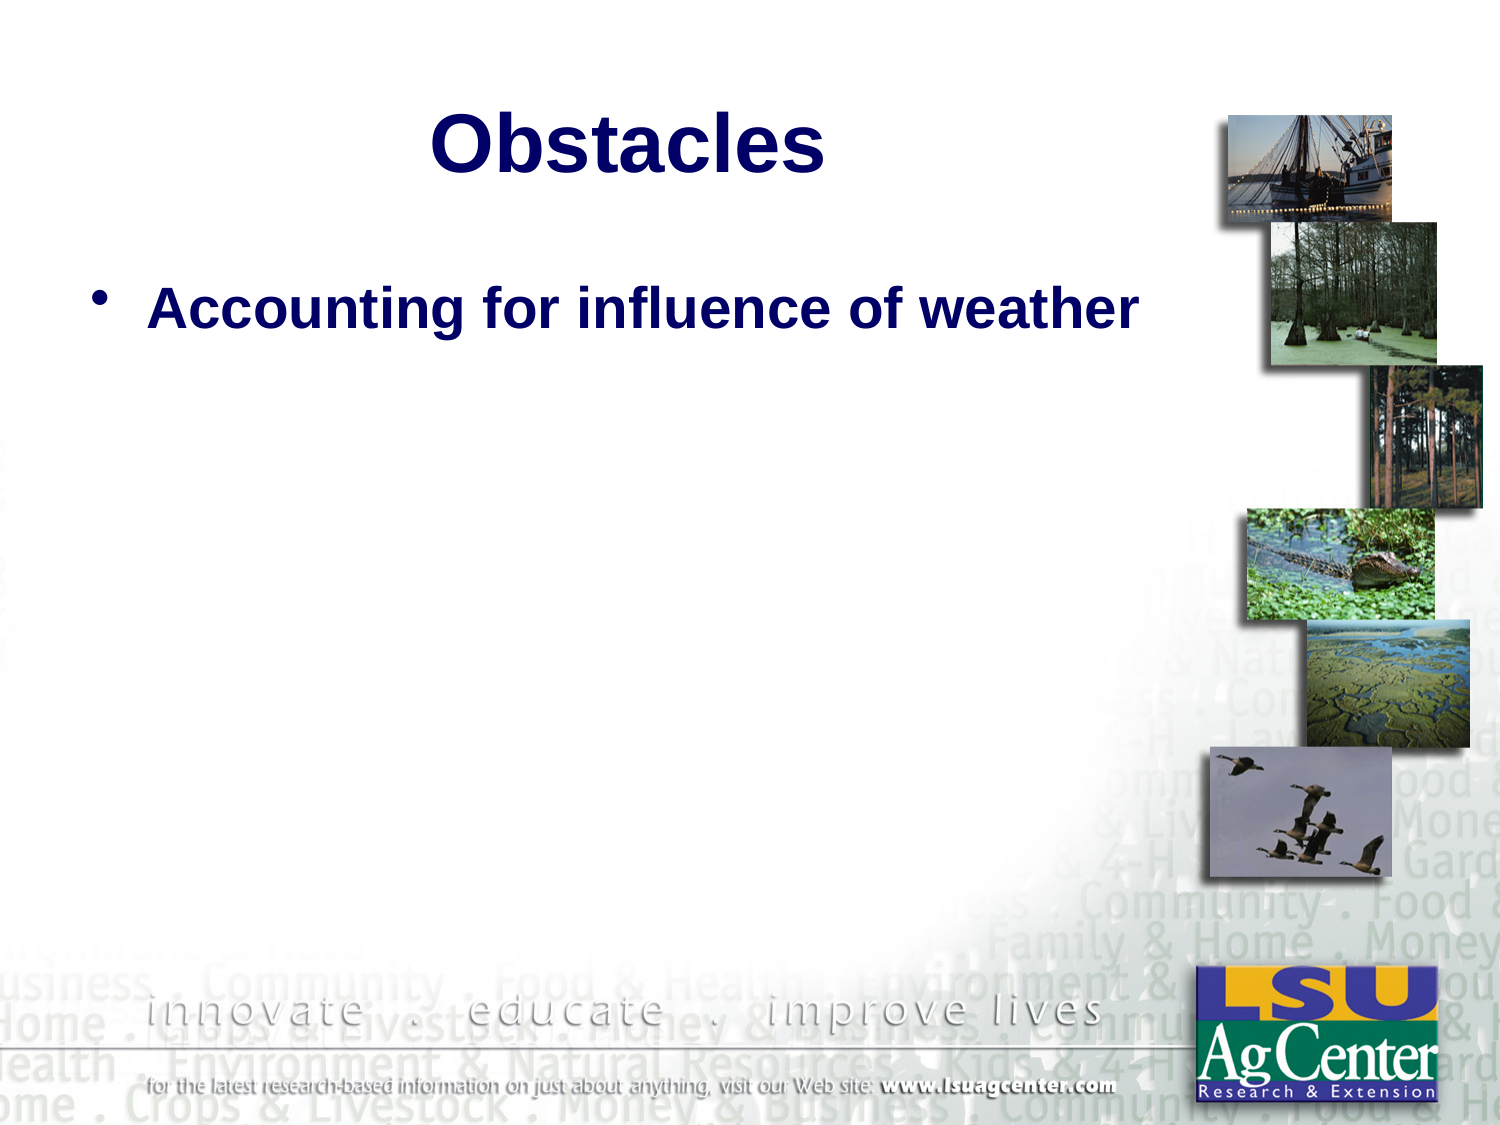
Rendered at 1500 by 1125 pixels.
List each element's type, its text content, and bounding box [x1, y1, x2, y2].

list Accounting for influence of weather [75, 262, 1182, 949]
title Obstacles [75, 45, 1182, 233]
picture [0, 0, 1500, 1125]
